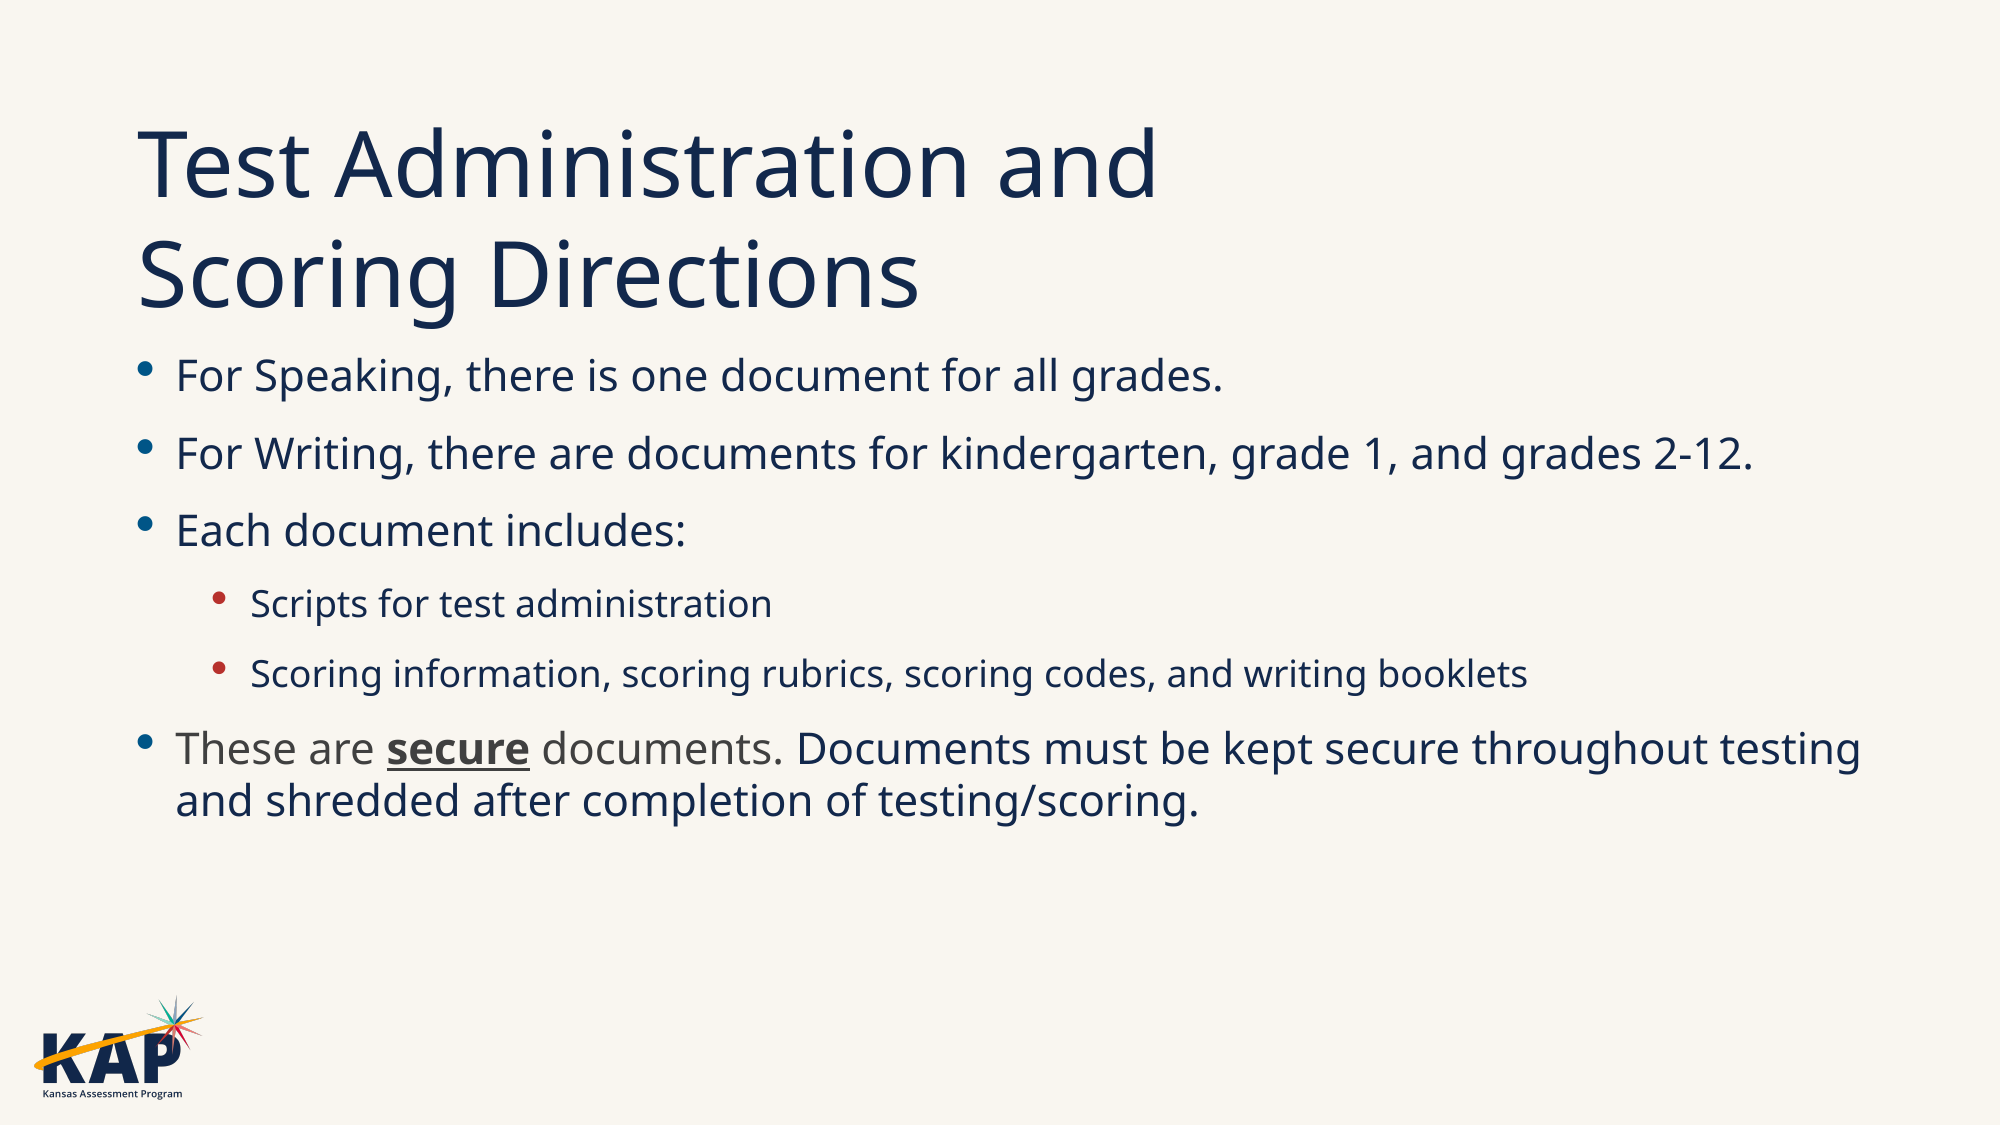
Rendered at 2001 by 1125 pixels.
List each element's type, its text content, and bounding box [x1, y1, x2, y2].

picture [32, 989, 206, 1105]
title Test Administration and Scoring Directions [122, 143, 1701, 289]
list For Speaking, there is one document for all grades. For Writing, there are documents for kindergarten, grade 1, and grades 2-12. Each document includes: Scripts for test administration Scoring information, scoring rubrics, scoring codes, and writing booklets These are secure documents. Documents must be kept secure throughout testing and shredded after completion of testing/scoring. [122, 340, 1956, 1038]
